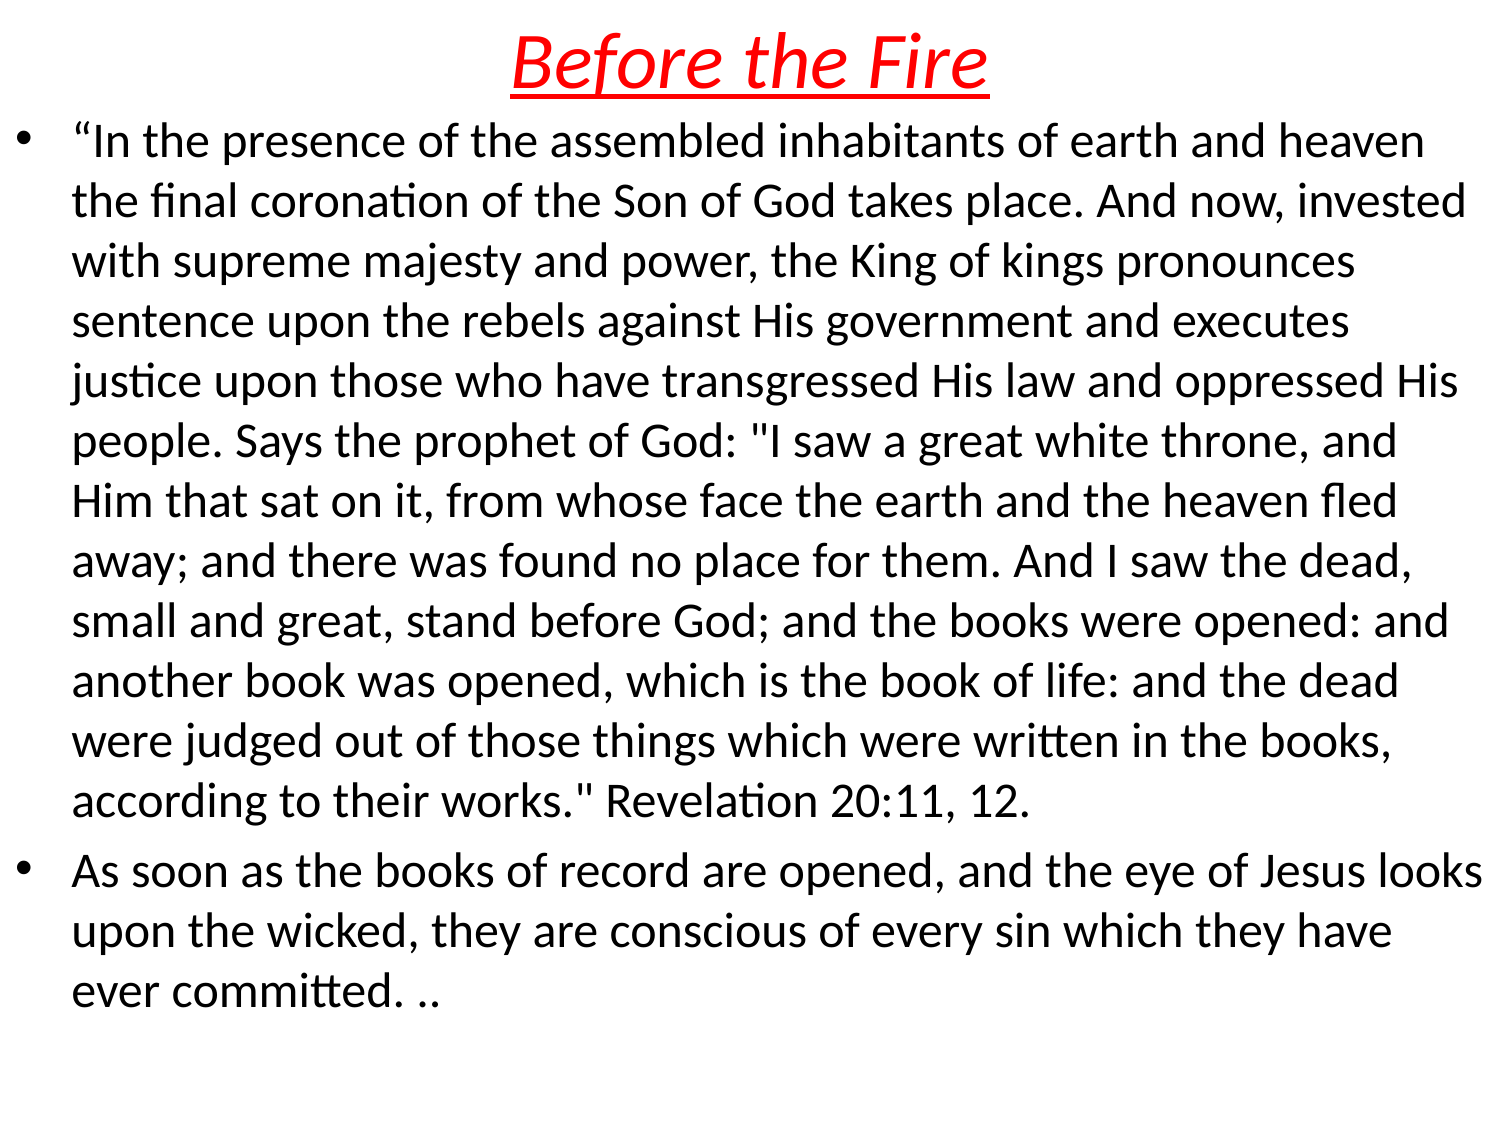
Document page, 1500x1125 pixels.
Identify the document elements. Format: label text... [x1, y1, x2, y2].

list “In the presence of the assembled inhabitants of earth and heaven the final coronation of the Son of God takes place. And now, invested with supreme majesty and power, the King of kings pronounces sentence upon the rebels against His government and executes justice upon those who have transgressed His law and oppressed His people. Says the prophet of God: "I saw a great white throne, and Him that sat on it, from whose face the earth and the heaven fled away; and there was found no place for them. And I saw the dead, small and great, stand before God; and the books were opened: and another book was opened, which is the book of life: and the dead were judged out of those things which were written in the books, according to their works." Revelation 20:11, 12. As soon as the books of record are opened, and the eye of Jesus looks upon the wicked, they are conscious of every sin which they have ever committed. .. [0, 99, 1500, 1125]
title Before the Fire [75, 0, 1425, 99]
